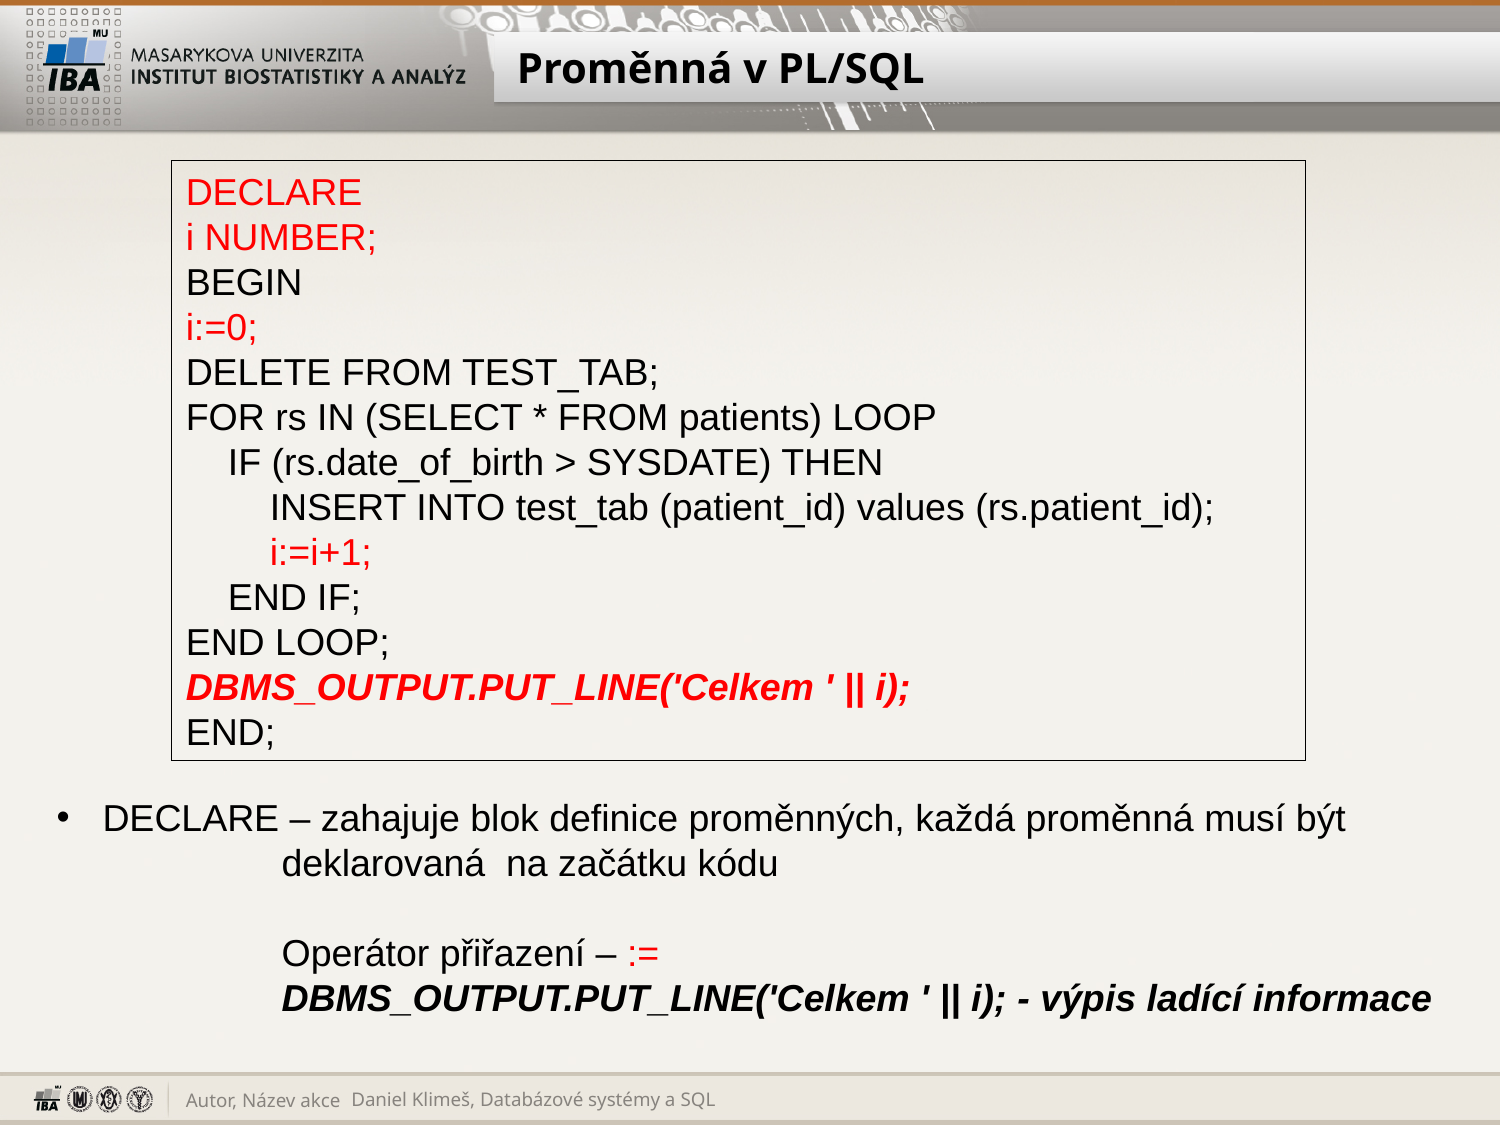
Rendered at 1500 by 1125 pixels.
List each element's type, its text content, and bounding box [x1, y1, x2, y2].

text_box DECLARE i NUMBER; BEGIN i:=0; DELETE FROM TEST_TAB; FOR rs IN (SELECT * FROM patients) LOOP IF (rs.date_of_birth > SYSDATE) THEN INSERT INTO test_tab (patient_id) values (rs.patient_id); i:=i+1; END IF; END LOOP; DBMS_OUTPUT.PUT_LINE('Celkem ' || i); END; [171, 160, 1306, 761]
picture [0, 0, 1500, 1125]
text_box DECLARE – zahajuje blok definice proměnných, každá proměnná musí být deklarovaná na začátku kódu Operátor přiřazení – := DBMS_OUTPUT.PUT_LINE('Celkem ' || i); - výpis ladící informace [41, 786, 1448, 1027]
title Proměnná v PL/SQL [501, 31, 1471, 104]
footer Daniel Klimeš, Databázové systémy a SQL [336, 1079, 1341, 1124]
